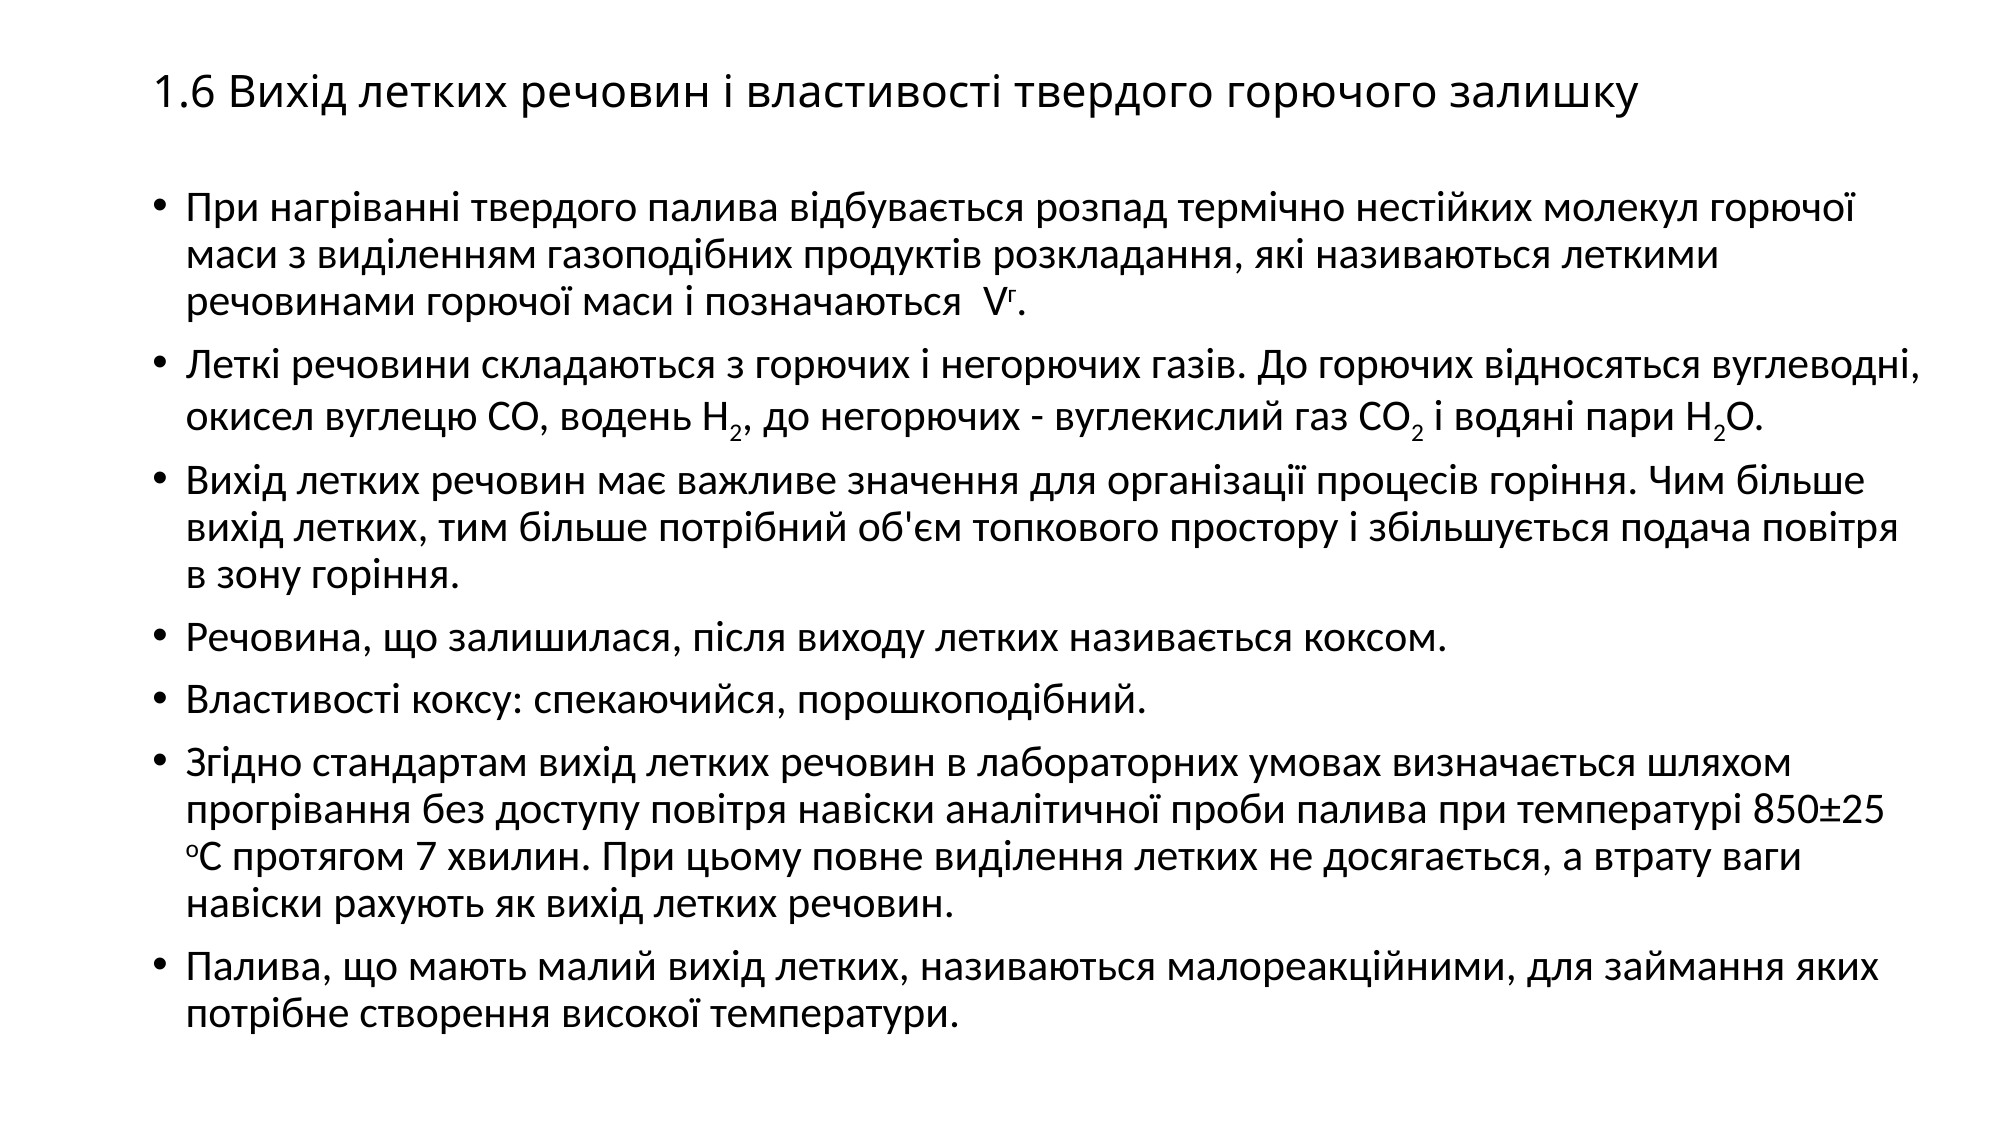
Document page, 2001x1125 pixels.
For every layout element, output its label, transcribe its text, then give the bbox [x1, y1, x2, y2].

title 1.6 Вихід летких речовин і властивості твердого горючого залишку [137, 59, 1863, 126]
list При нагріванні твердого палива відбувається розпад термічно нестійких молекул горючої маси з виділенням газоподібних продуктів розкладання, які називаються леткими речовинами горючої маси і позначаються Vг. Леткі речовини складаються з горючих і негорючих газів. До горючих відносяться вуглеводні, окисел вуглецю CO, водень H2, до негорючих - вуглекислий газ CO2 і водяні пари Н2О. Вихід летких речовин має важливе значення для організації процесів горіння. Чим більше вихід летких, тим більше потрібний об'єм топкового простору і збільшується подача повітря в зону горіння. Речовина, що залишилася, після виходу летких називається коксом. Властивості коксу: спекаючийся, порошкоподібний. Згідно стандартам вихід летких речовин в лабораторних умовах визначається шляхом прогрівання без доступу повітря навіски аналітичної проби палива при температурі 850±25 оС протягом 7 хвилин. При цьому повне виділення летких не досягається, а втрату ваги навіски рахують як вихід летких речовин. Палива, що мають малий вихід летких, називаються малореакційними, для займання яких потрібне створення високої температури. [137, 176, 1940, 1097]
